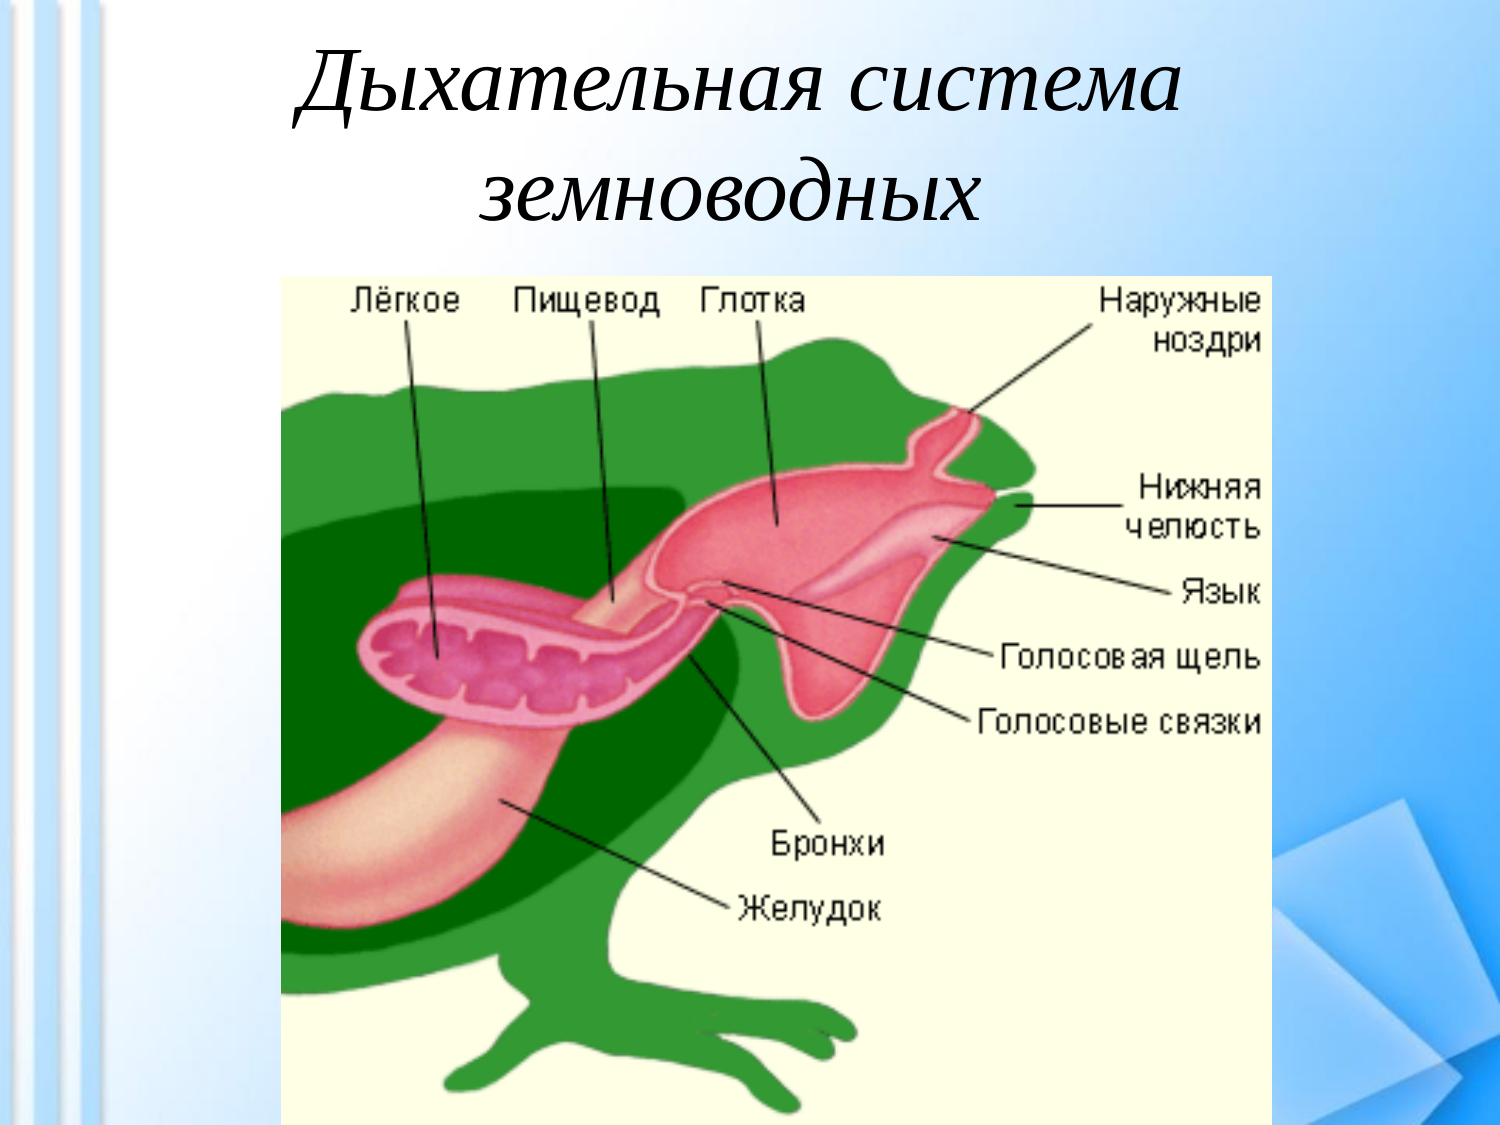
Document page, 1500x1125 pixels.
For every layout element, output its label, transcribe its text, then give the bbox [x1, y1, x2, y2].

title Дыхательная система земноводных [105, 34, 1381, 223]
picture [0, 0, 1500, 1125]
